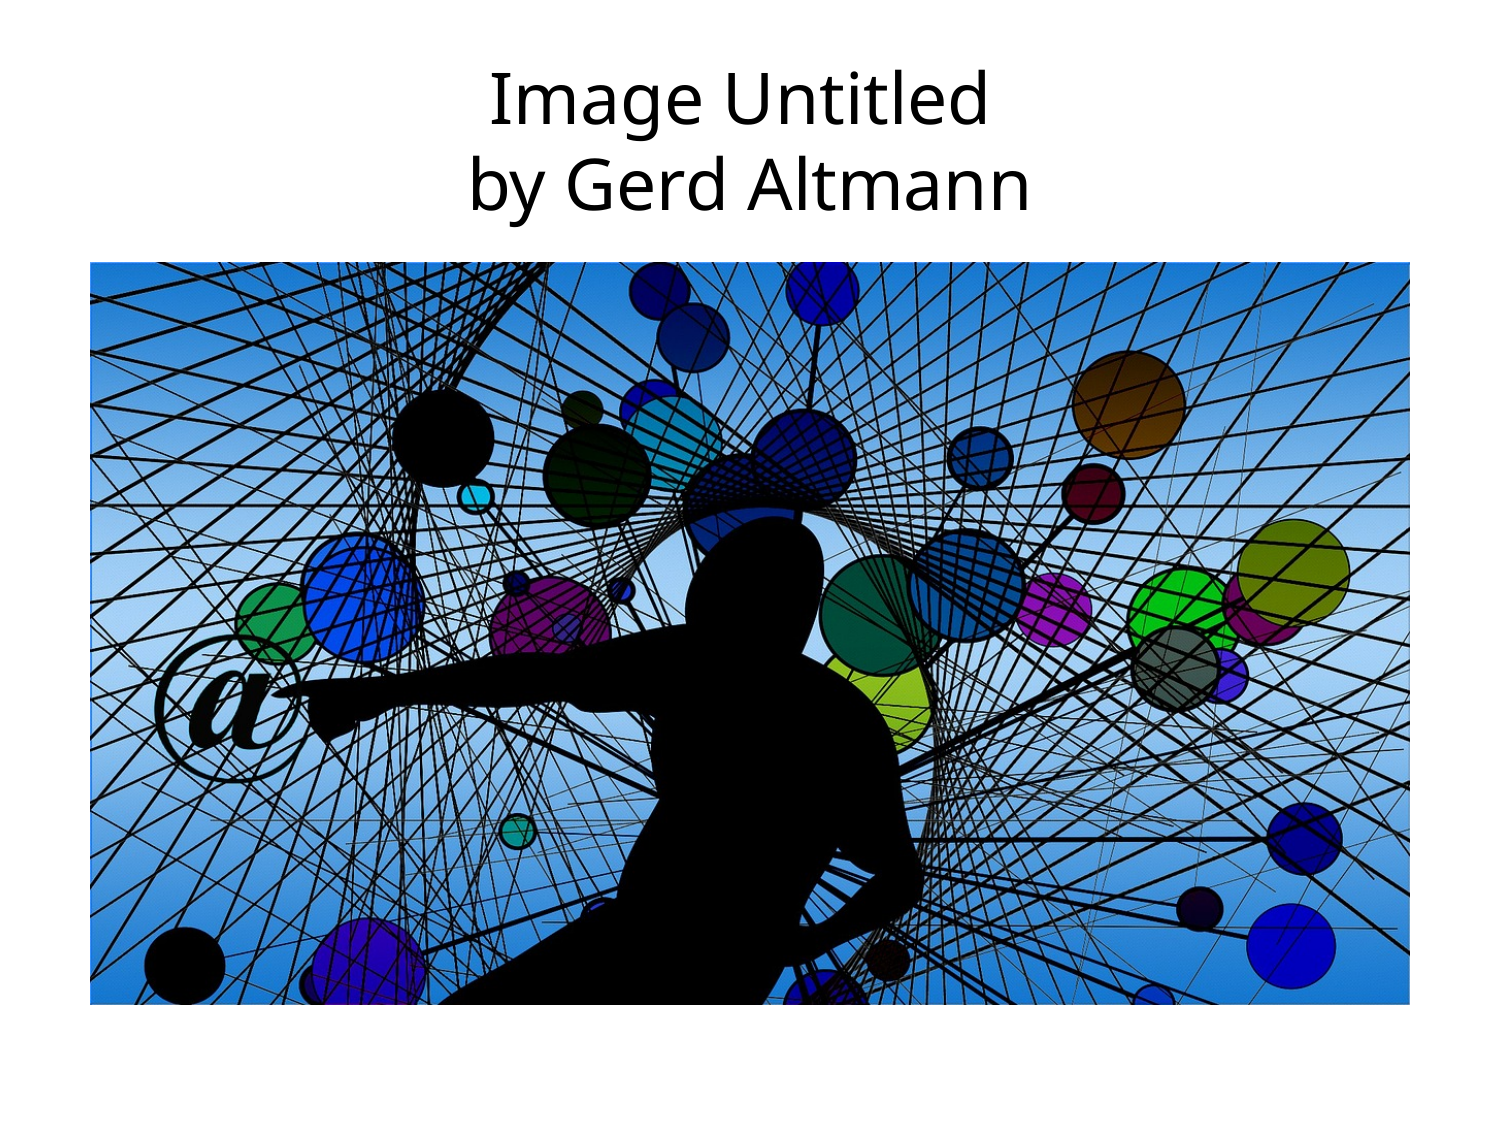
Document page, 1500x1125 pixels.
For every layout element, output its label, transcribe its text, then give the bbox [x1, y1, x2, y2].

title Image Untitled by Gerd Altmann [75, 45, 1425, 233]
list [89, 262, 1411, 1006]
